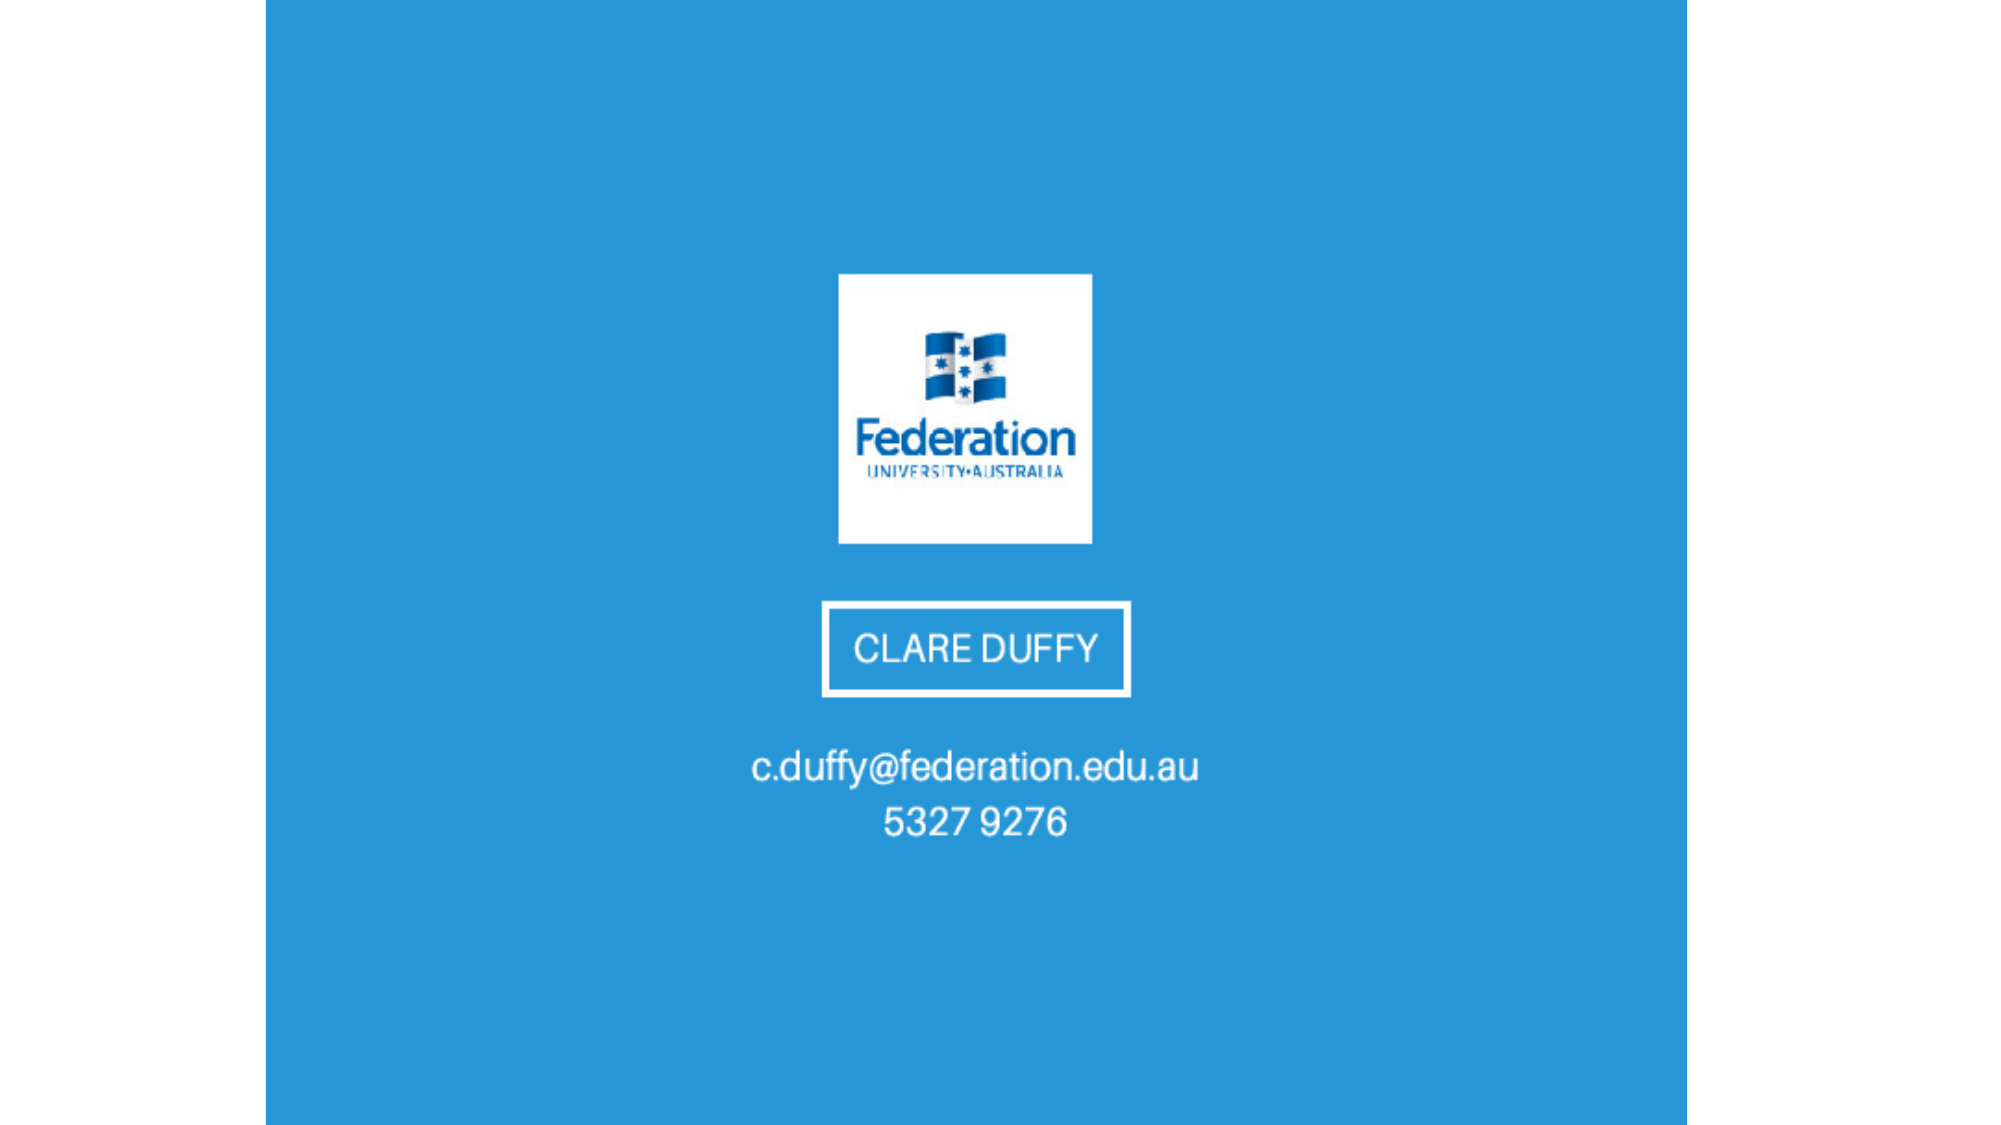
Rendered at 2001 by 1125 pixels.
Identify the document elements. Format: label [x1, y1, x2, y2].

text_box [265, 0, 1687, 1125]
